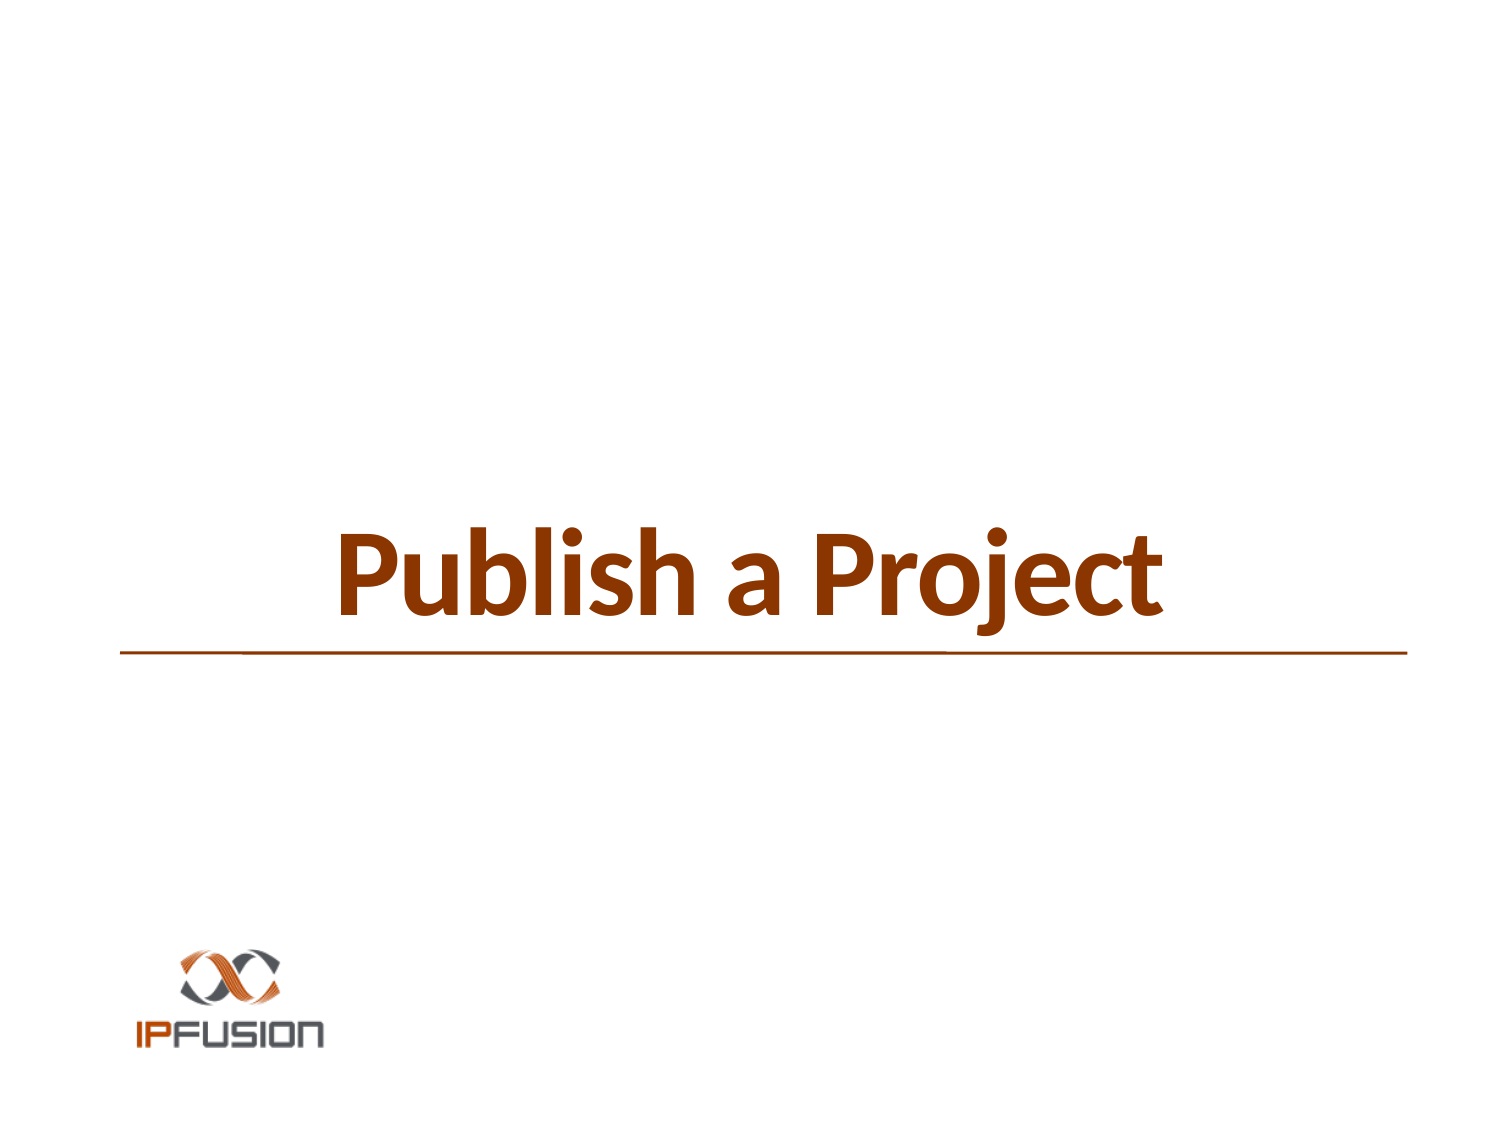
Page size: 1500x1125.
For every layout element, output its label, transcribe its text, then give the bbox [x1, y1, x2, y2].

title Publish a Project [206, 287, 1294, 649]
picture [120, 949, 340, 1048]
